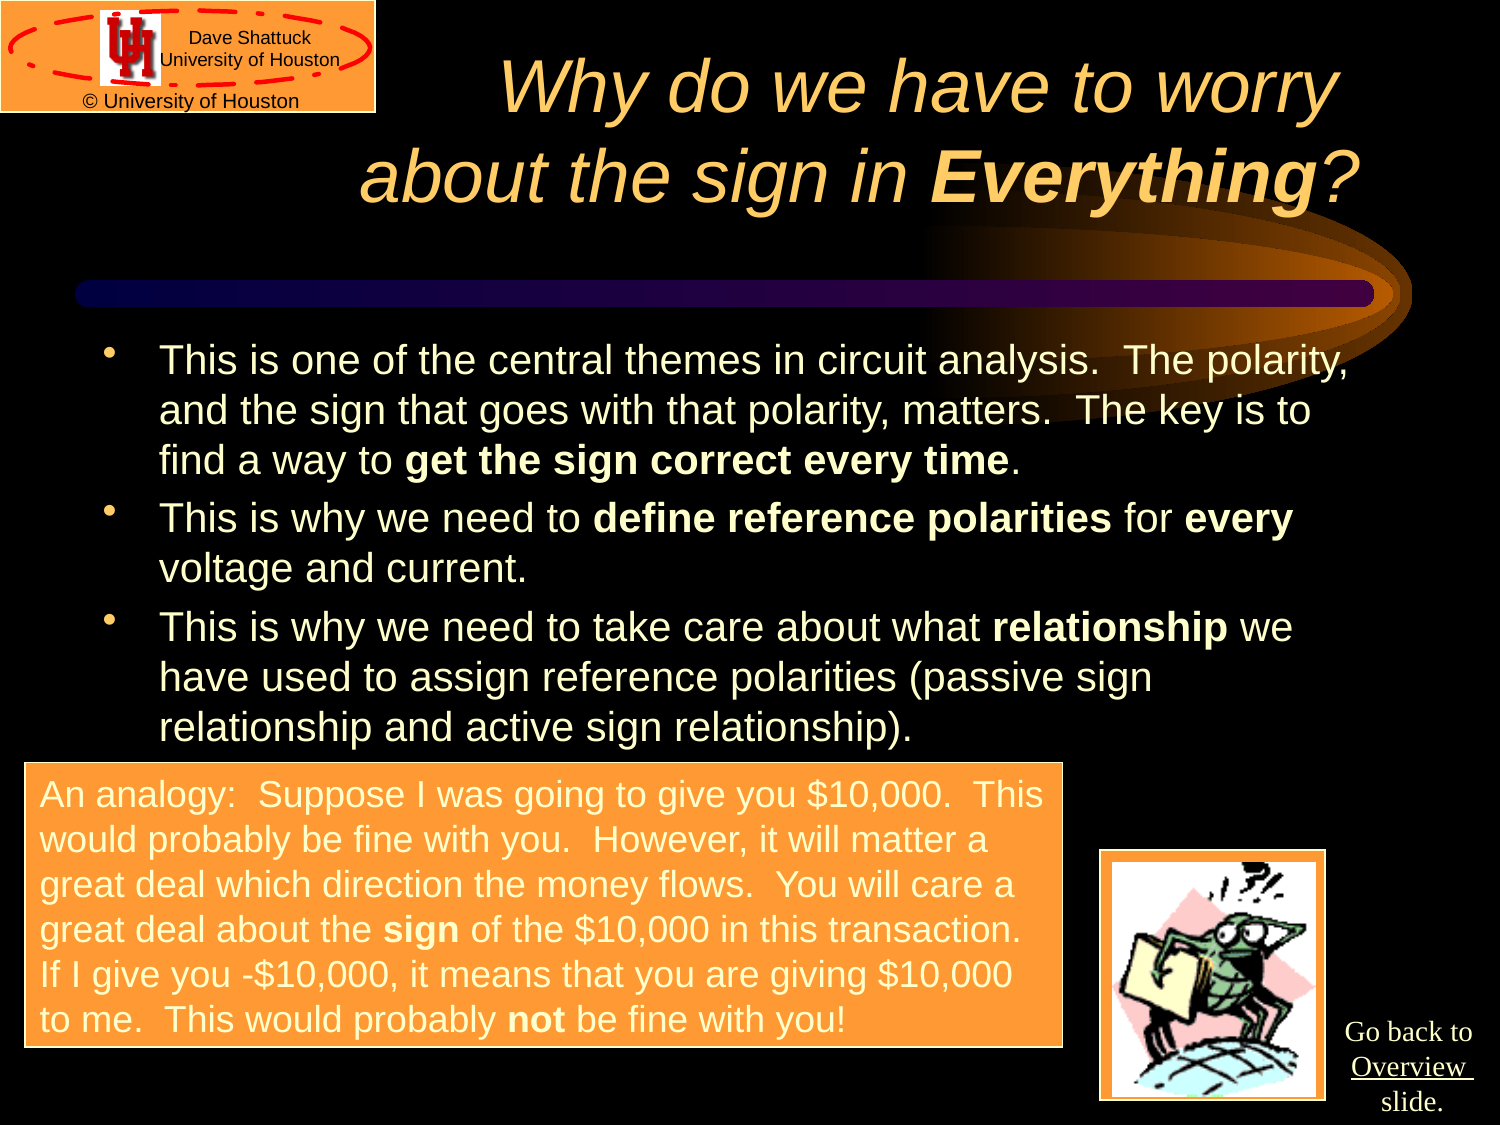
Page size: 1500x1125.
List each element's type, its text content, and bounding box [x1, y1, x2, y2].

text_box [1099, 849, 1326, 1101]
title Why do we have to worry about the sign in Everything? [99, 24, 1375, 225]
text_box An analogy: Suppose I was going to give you $10,000. This would probably be fine with you. However, it will matter a great deal which direction the money flows. You will care a great deal about the sign of the $10,000 in this transaction. If I give you -$10,000, it means that you are giving $10,000 to me. This would probably not be fine with you! [24, 762, 1063, 1048]
text_box Go back to Overview slide. [1325, 1005, 1500, 1125]
list This is one of the central themes in circuit analysis. The polarity, and the sign that goes with that polarity, matters. The key is to find a way to get the sign correct every time. This is why we need to define reference polarities for every voltage and current. This is why we need to take care about what relationship we have used to assign reference polarities (passive sign relationship and active sign relationship). [87, 324, 1388, 775]
